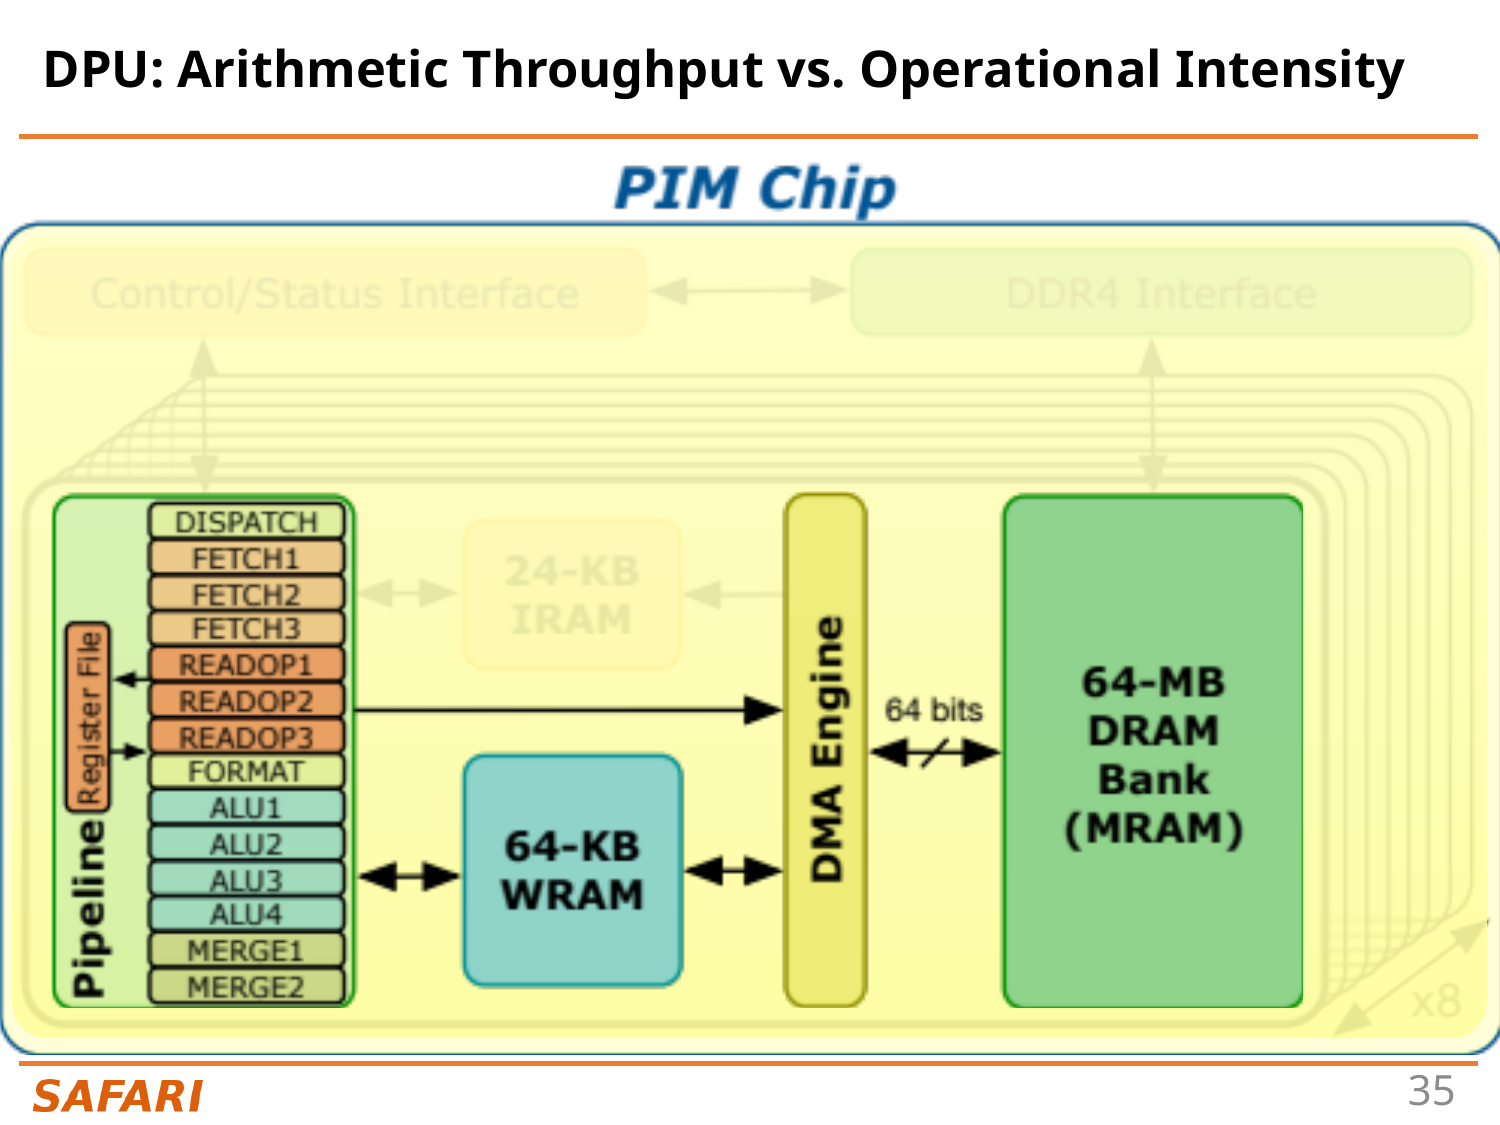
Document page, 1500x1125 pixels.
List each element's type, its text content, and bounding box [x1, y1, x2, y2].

title DPU: Arithmetic Throughput vs. Operational Intensity [27, 21, 1487, 122]
picture [31, 1070, 209, 1122]
picture [0, 143, 1500, 1055]
